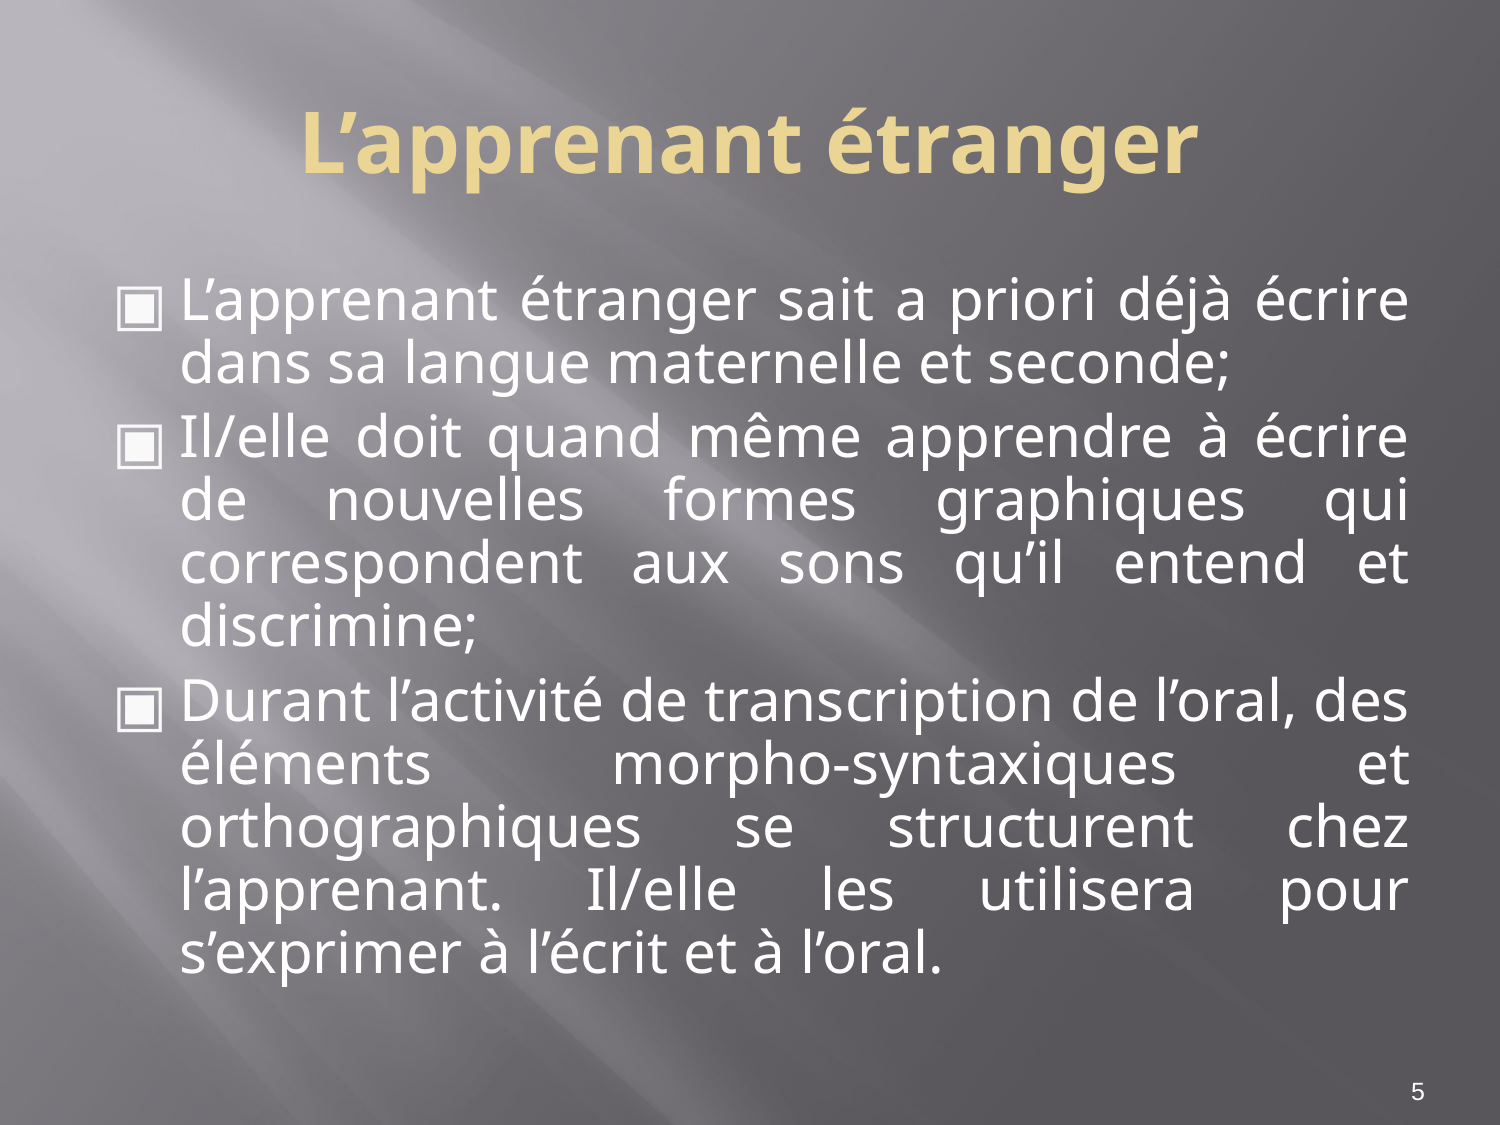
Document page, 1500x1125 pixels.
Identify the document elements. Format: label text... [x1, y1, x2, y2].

picture [0, 0, 1500, 1125]
list L’apprenant étranger sait a priori déjà écrire dans sa langue maternelle et seconde; Il/elle doit quand même apprendre à écrire de nouvelles formes graphiques qui correspondent aux sons qu’il entend et discrimine; Durant l’activité de transcription de l’oral, des éléments morpho-syntaxiques et orthographiques se structurent chez l’apprenant. Il/elle les utilisera pour s’exprimer à l’écrit et à l’oral. [75, 262, 1425, 1035]
title L’apprenant étranger [75, 45, 1425, 233]
text_box ‹#› [1299, 1052, 1425, 1113]
